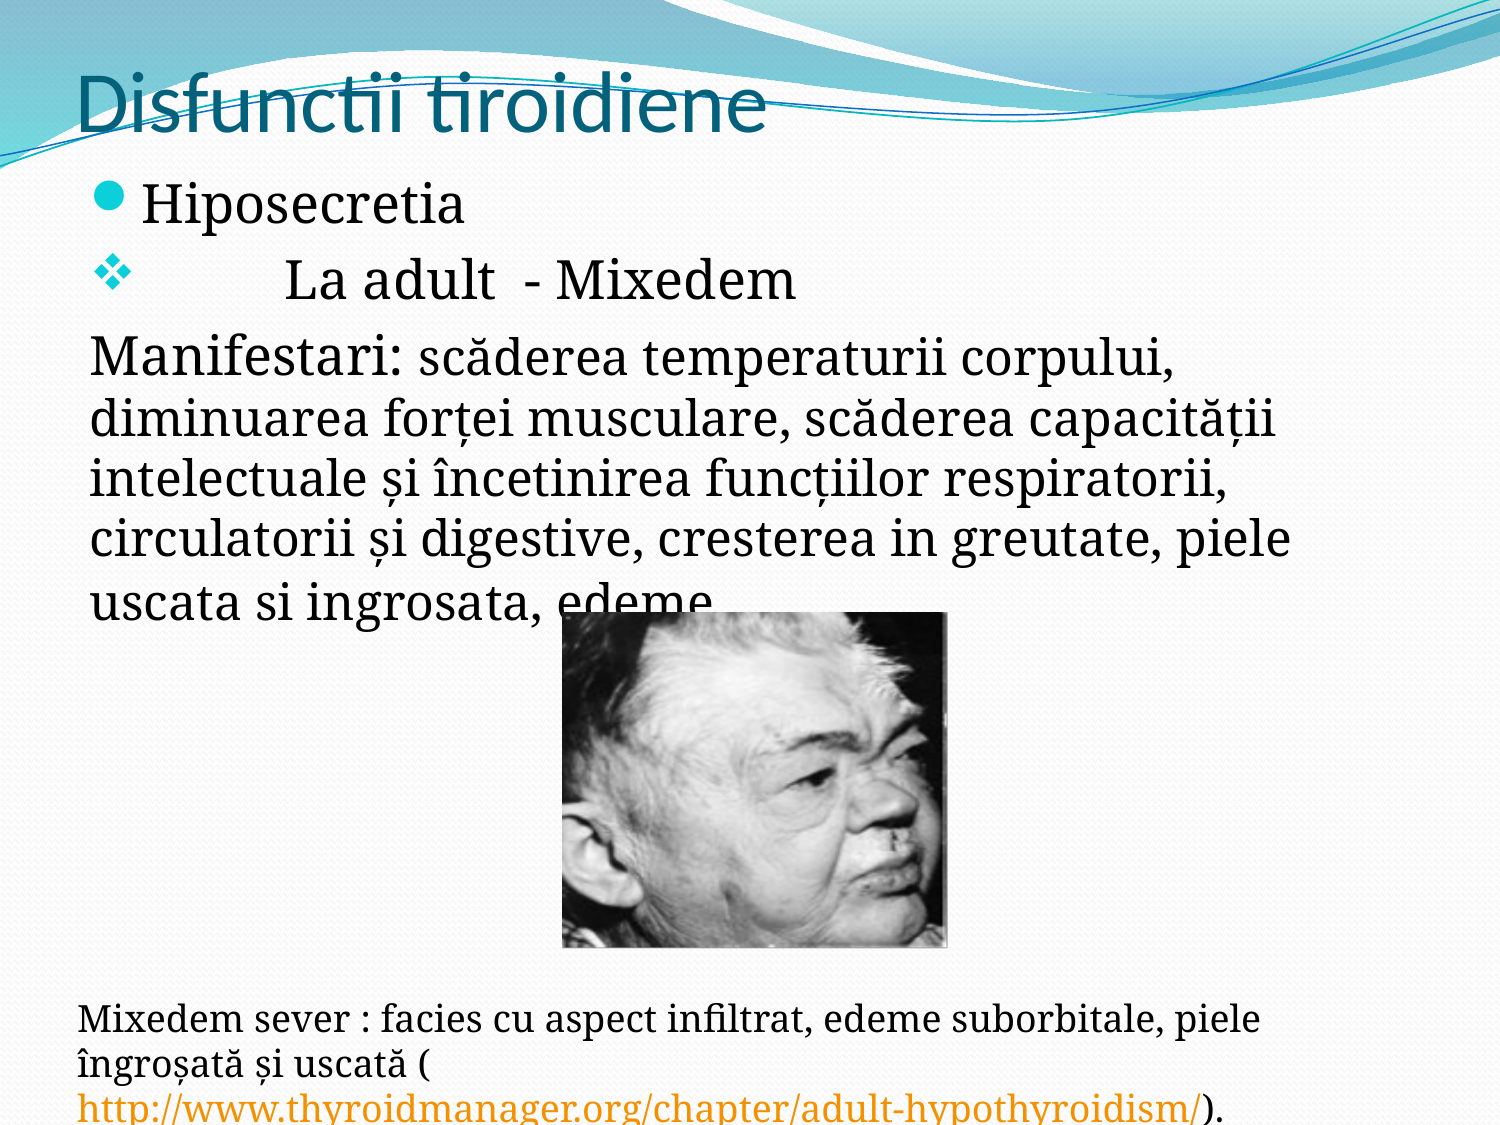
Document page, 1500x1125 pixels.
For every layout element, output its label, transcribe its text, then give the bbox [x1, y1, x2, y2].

list Hiposecretia La adult - Mixedem Manifestari: scăderea temperaturii corpului, diminuarea forţei musculare, scăderea capacităţii intelectuale şi încetinirea funcţiilor respiratorii, circulatorii şi digestive, cresterea in greutate, piele uscata si ingrosata, edeme . [75, 162, 1425, 987]
picture [562, 612, 951, 951]
title Disfunctii tiroidiene [75, 37, 1425, 150]
text_box Mixedem sever : facies cu aspect infiltrat, edeme suborbitale, piele îngroșată și uscată (http://www.thyroidmanager.org/chapter/adult-hypothyroidism/). [62, 987, 1425, 1125]
